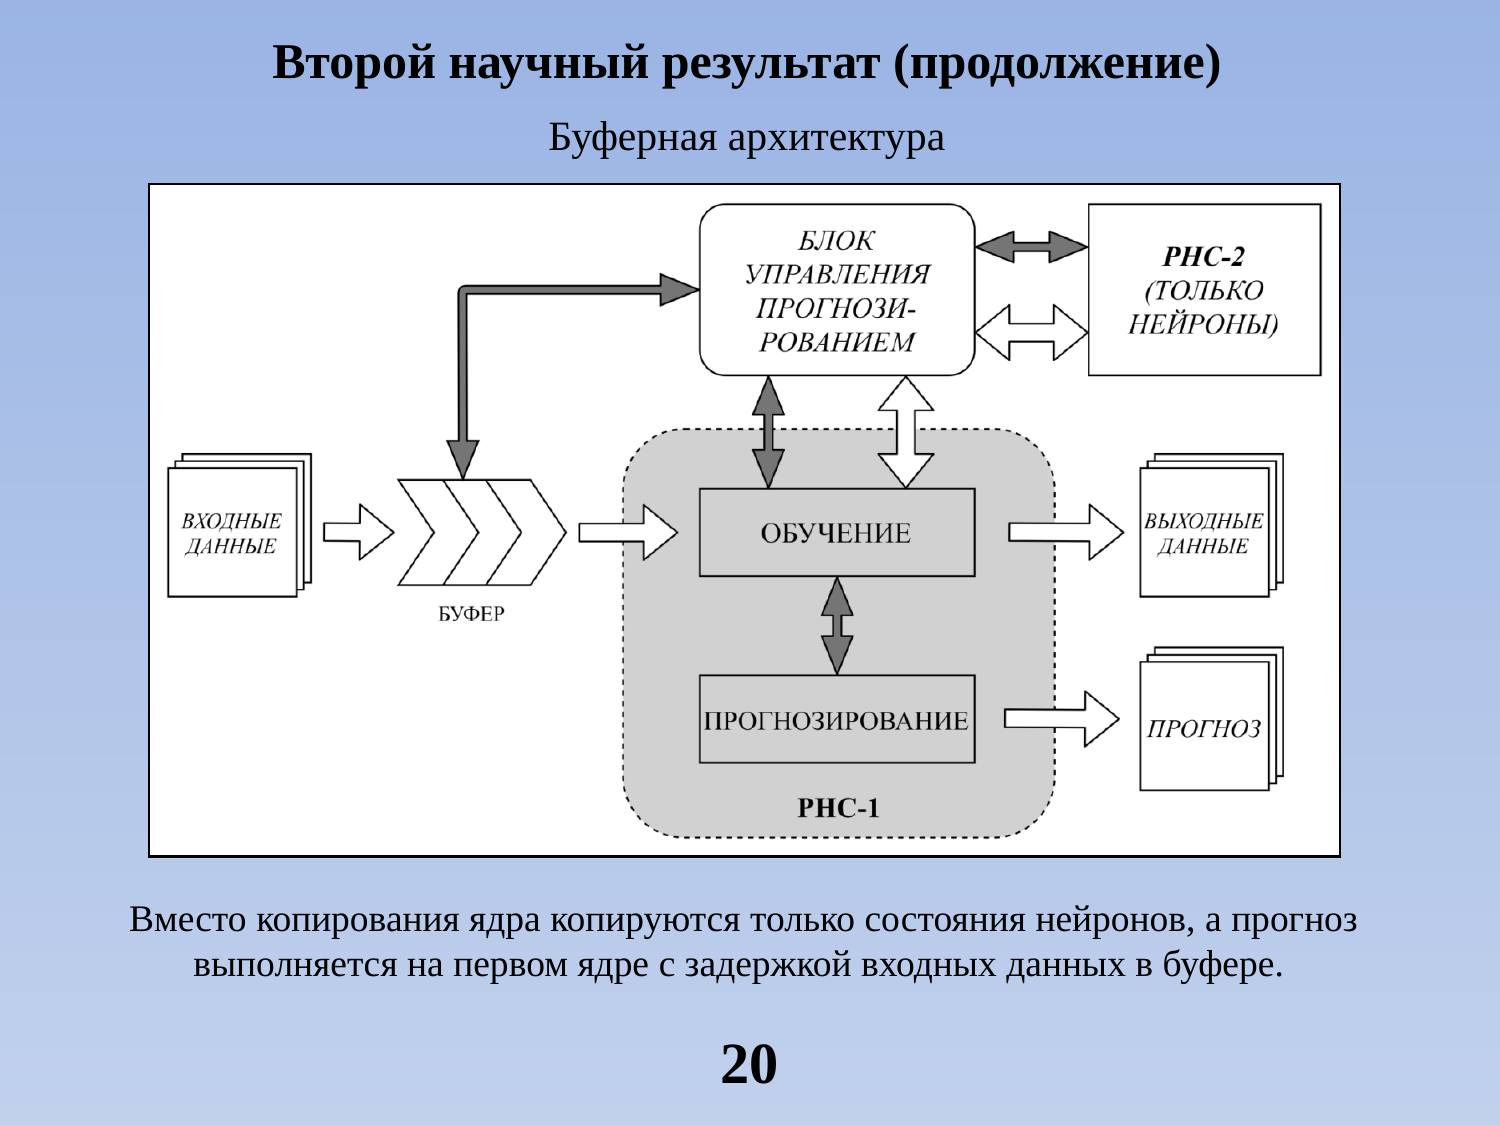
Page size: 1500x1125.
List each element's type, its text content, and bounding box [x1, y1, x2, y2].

text_box 20 [679, 996, 820, 1125]
text_box Буферная архитектура [20, 101, 1474, 167]
picture [149, 184, 1339, 856]
text_box Вместо копирования ядра копируются только состояния нейронов, а прогноз выполняется на первом ядре с задержкой входных данных в буфере. [81, 886, 1407, 991]
text_box Второй научный результат (продолжение) [44, 0, 1450, 118]
